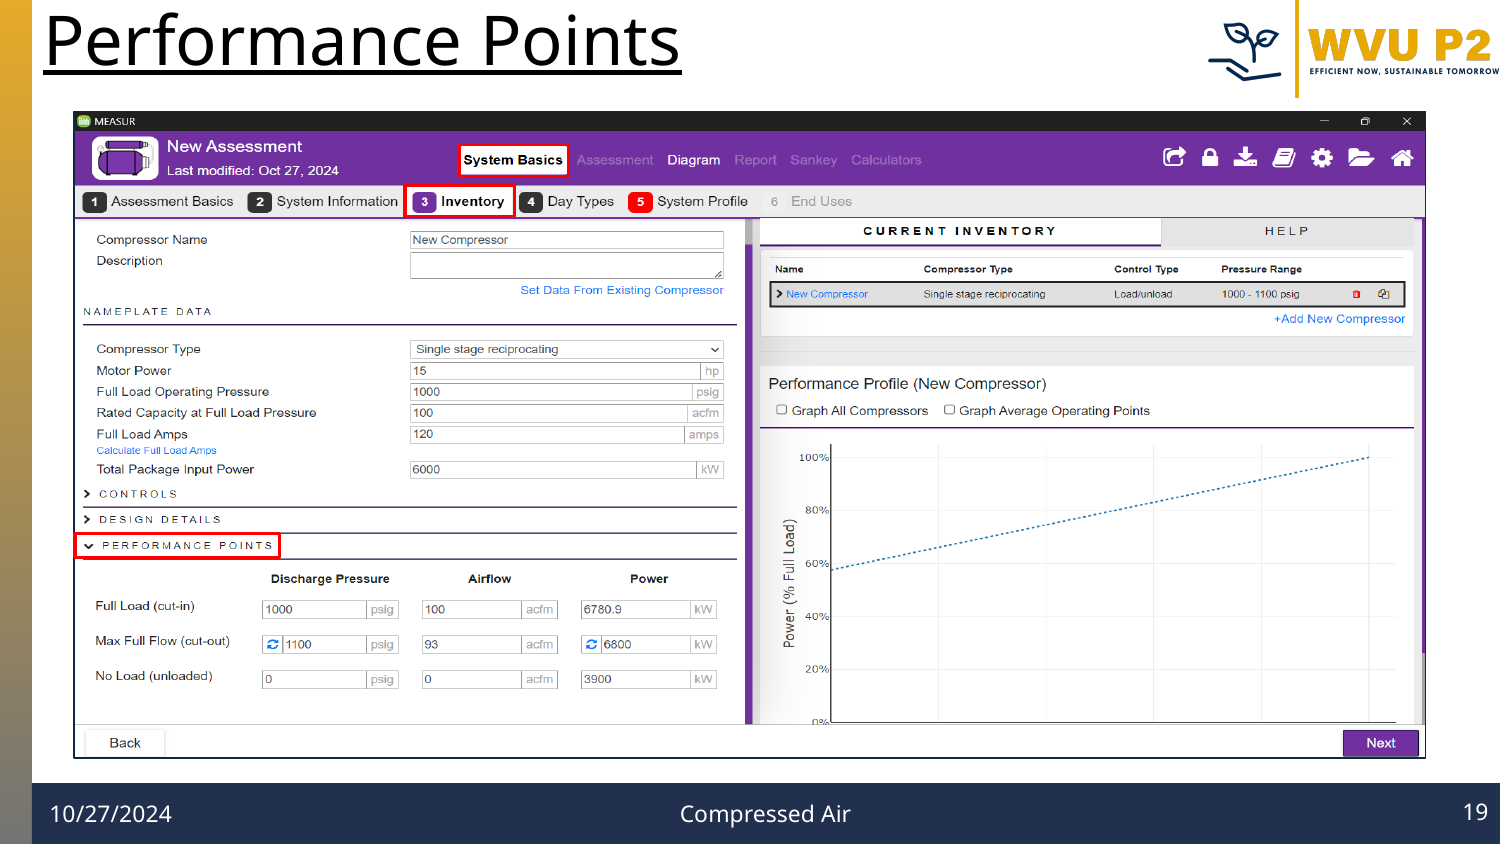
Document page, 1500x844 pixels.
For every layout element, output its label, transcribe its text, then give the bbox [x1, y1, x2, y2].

picture [1208, 0, 1500, 98]
picture [74, 112, 1426, 758]
slide_number ‹#› [1384, 791, 1500, 837]
title Performance Points [32, 0, 1200, 78]
